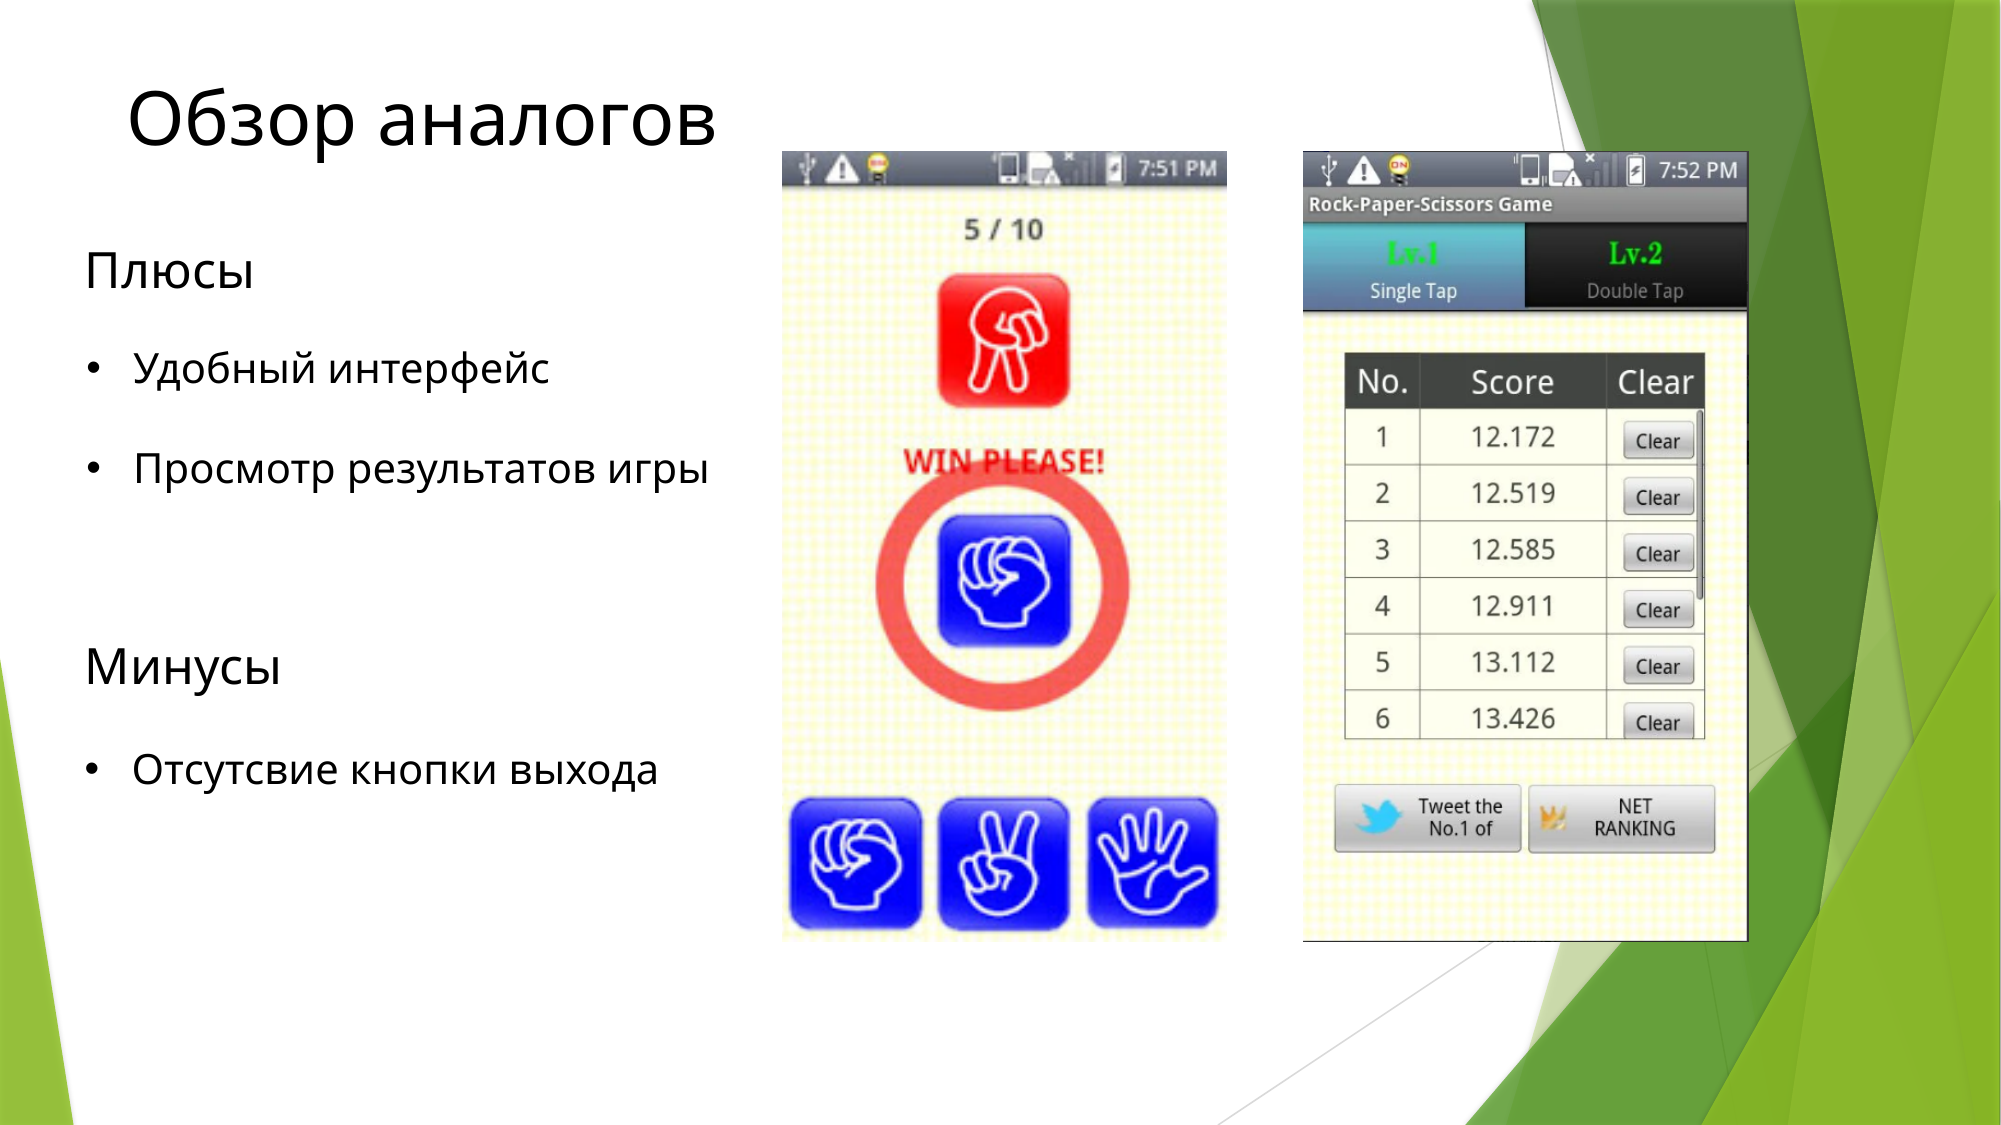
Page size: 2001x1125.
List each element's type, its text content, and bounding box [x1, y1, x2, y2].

picture [782, 150, 1227, 943]
title Обзор аналогов [111, 62, 1522, 181]
text_box Минусы [69, 627, 777, 710]
picture [1303, 150, 1749, 943]
text_box Удобный интерфейс Просмотр результатов игры [71, 334, 777, 545]
text_box Плюсы [69, 231, 777, 314]
text_box Отсутсвие кнопки выхода [69, 735, 767, 846]
